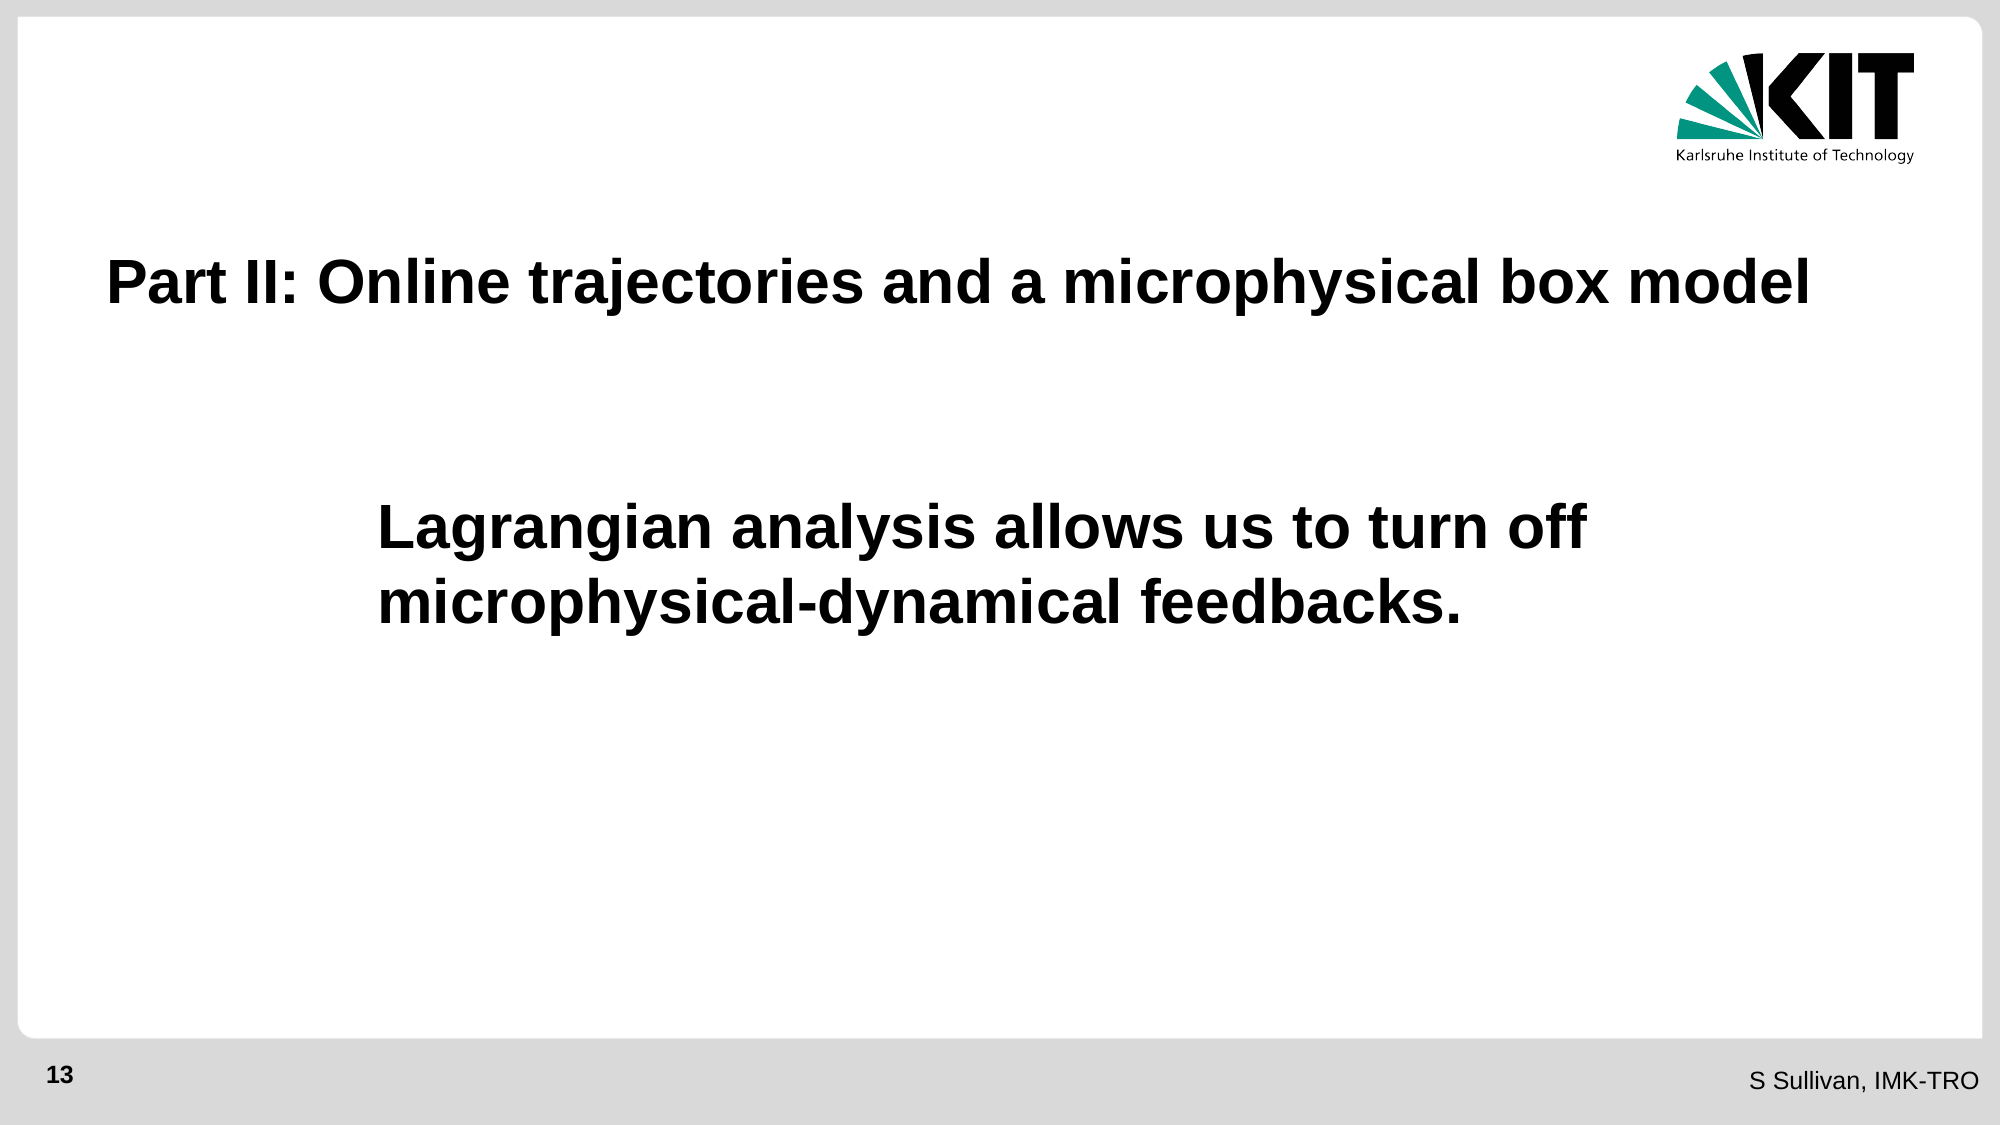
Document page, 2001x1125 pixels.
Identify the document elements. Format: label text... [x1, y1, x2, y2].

text_box Part II: Online trajectories and a microphysical box model [91, 233, 1828, 323]
slide_number 13 [45, 1058, 118, 1119]
picture [0, 0, 2000, 1125]
text_box Lagrangian analysis allows us to turn off microphysical-dynamical feedbacks. [362, 479, 1838, 644]
